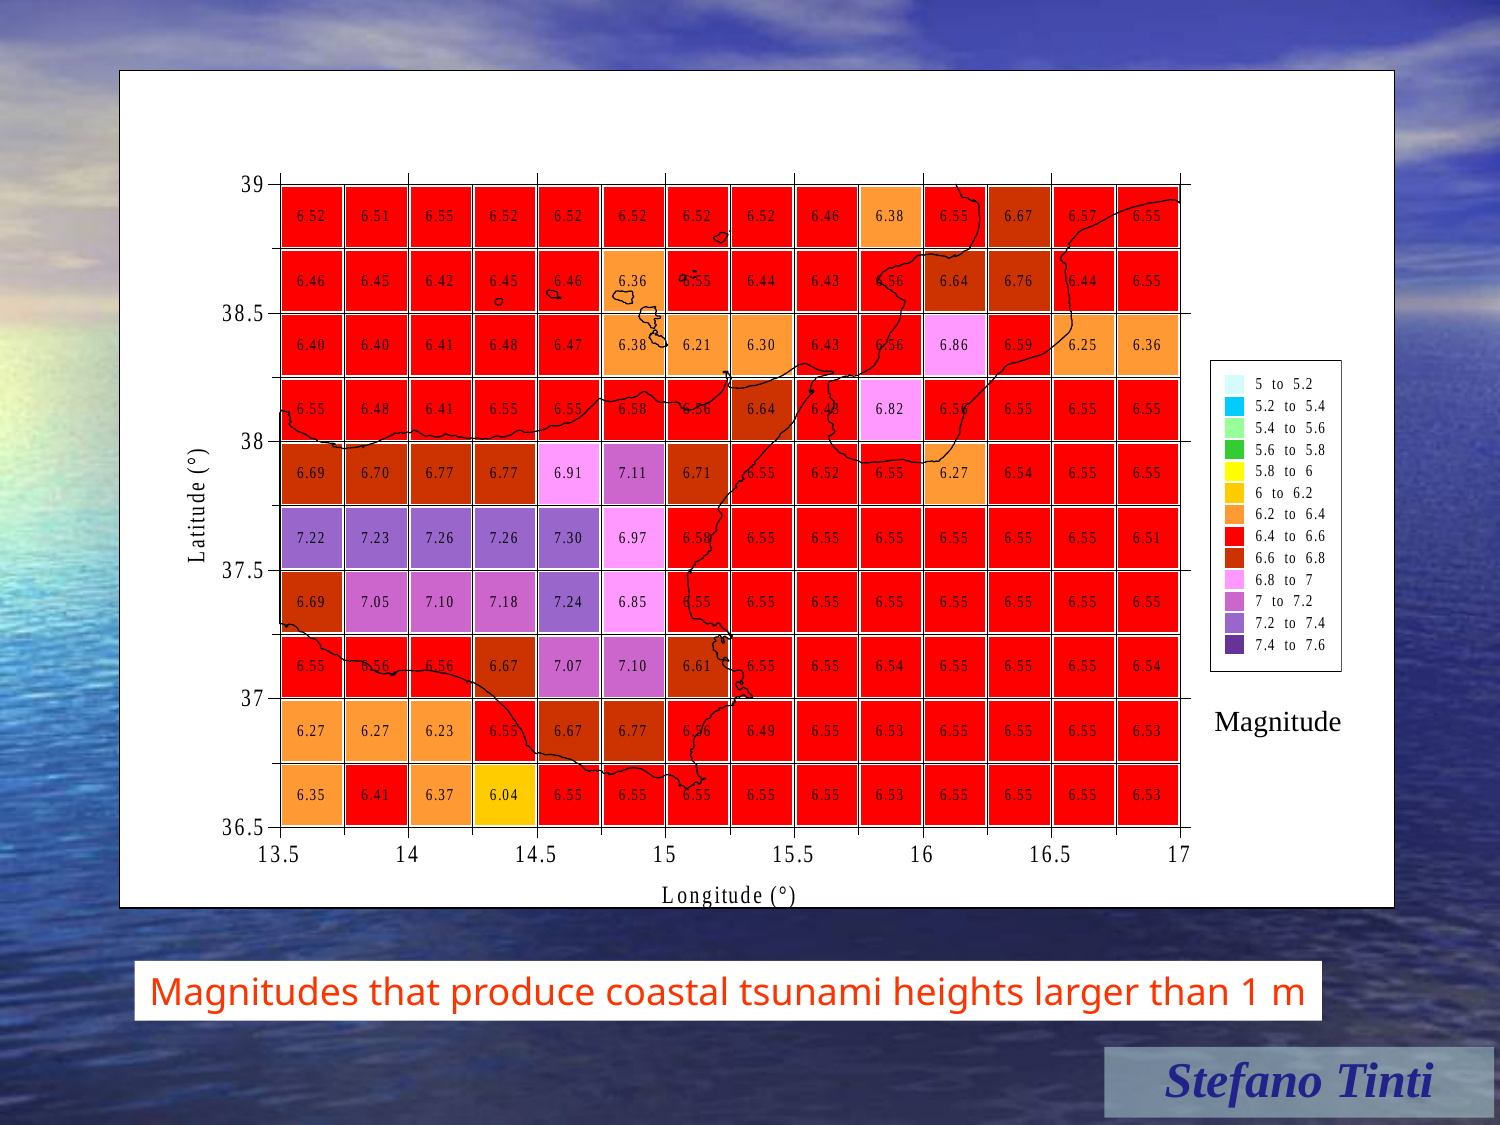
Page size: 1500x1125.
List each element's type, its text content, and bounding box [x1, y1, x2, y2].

picture [0, 0, 1500, 1125]
text_box Magnitudes that produce coastal tsunami heights larger than 1 m [134, 960, 1322, 1021]
text_box Stefano Tinti [1104, 1046, 1495, 1118]
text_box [119, 70, 1395, 909]
